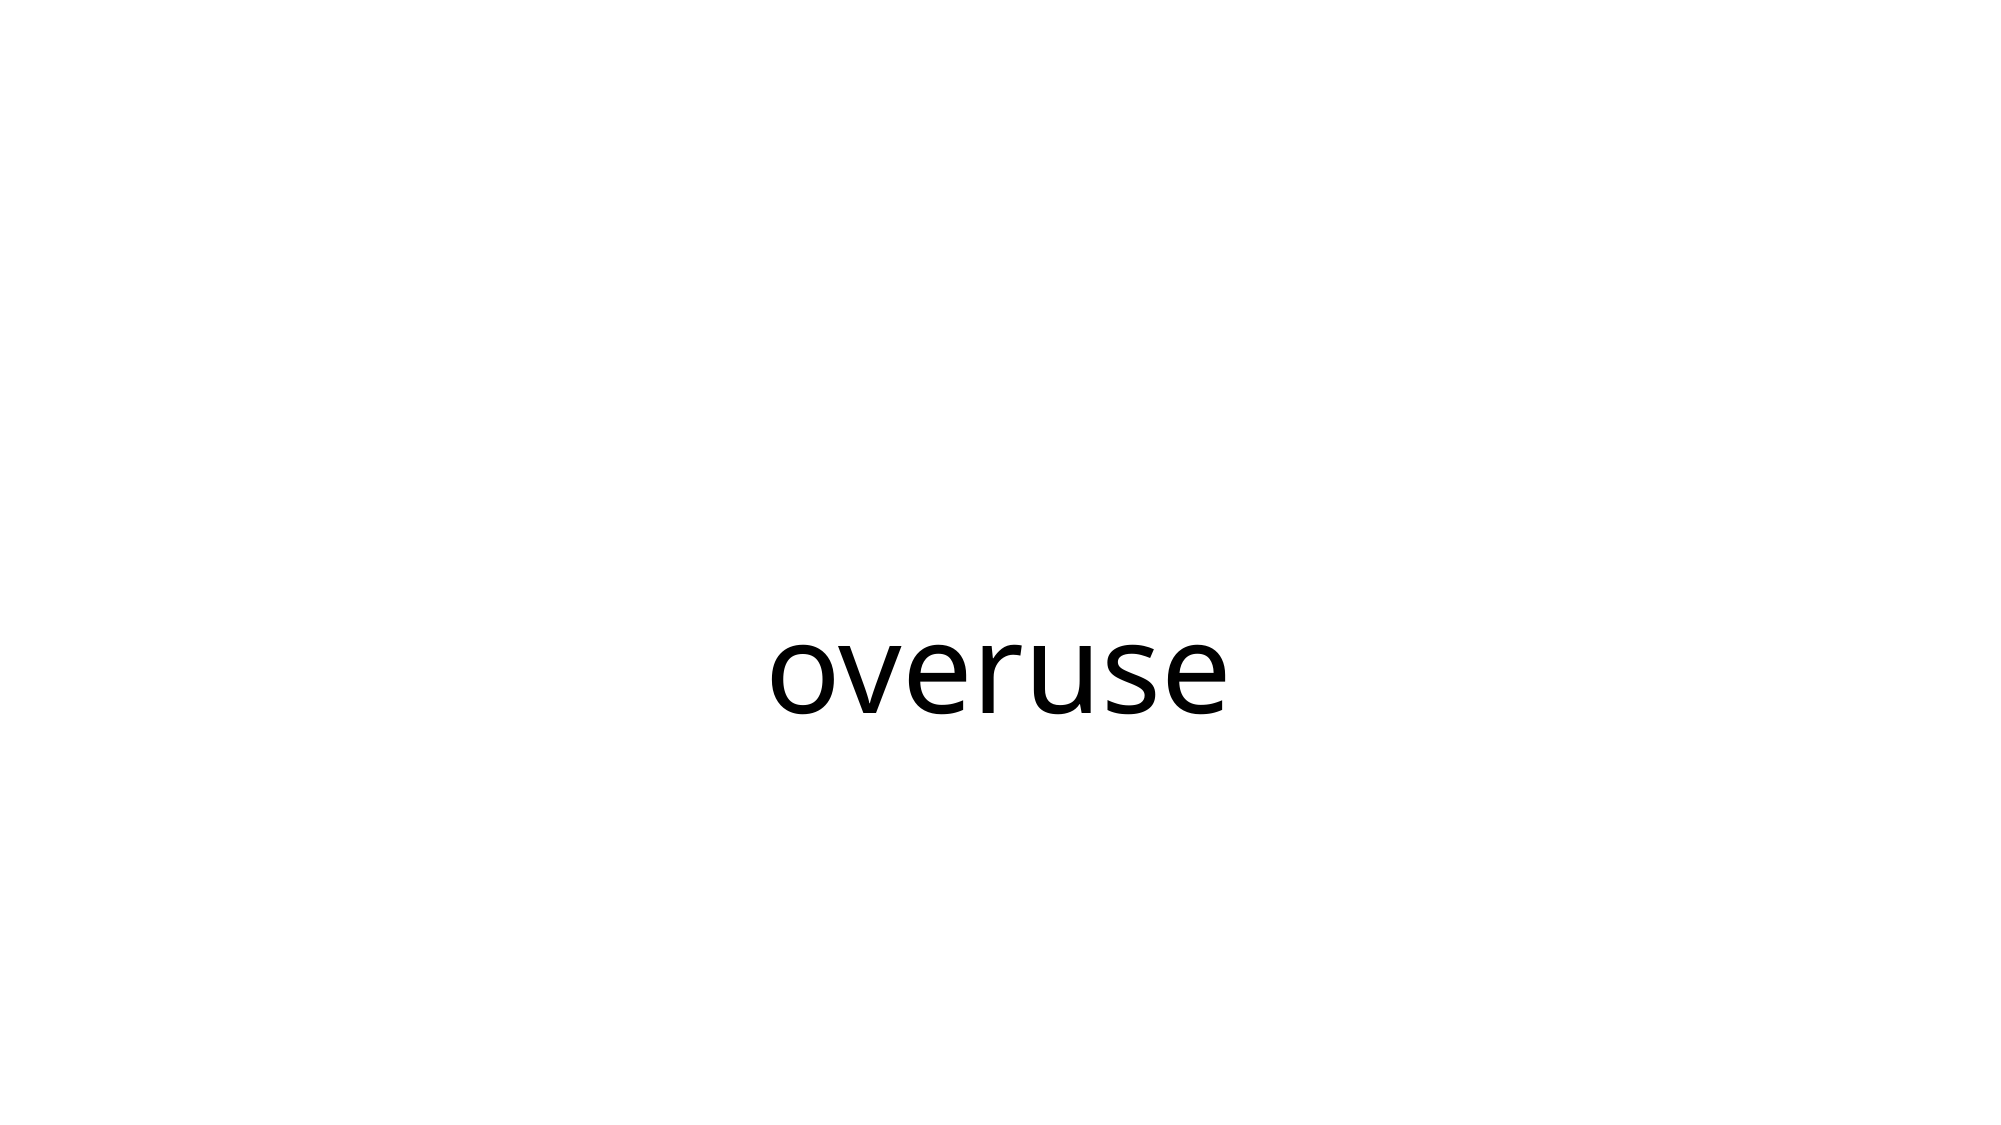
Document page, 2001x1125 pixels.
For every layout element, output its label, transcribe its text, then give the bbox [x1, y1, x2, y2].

title overuse [136, 505, 1862, 749]
